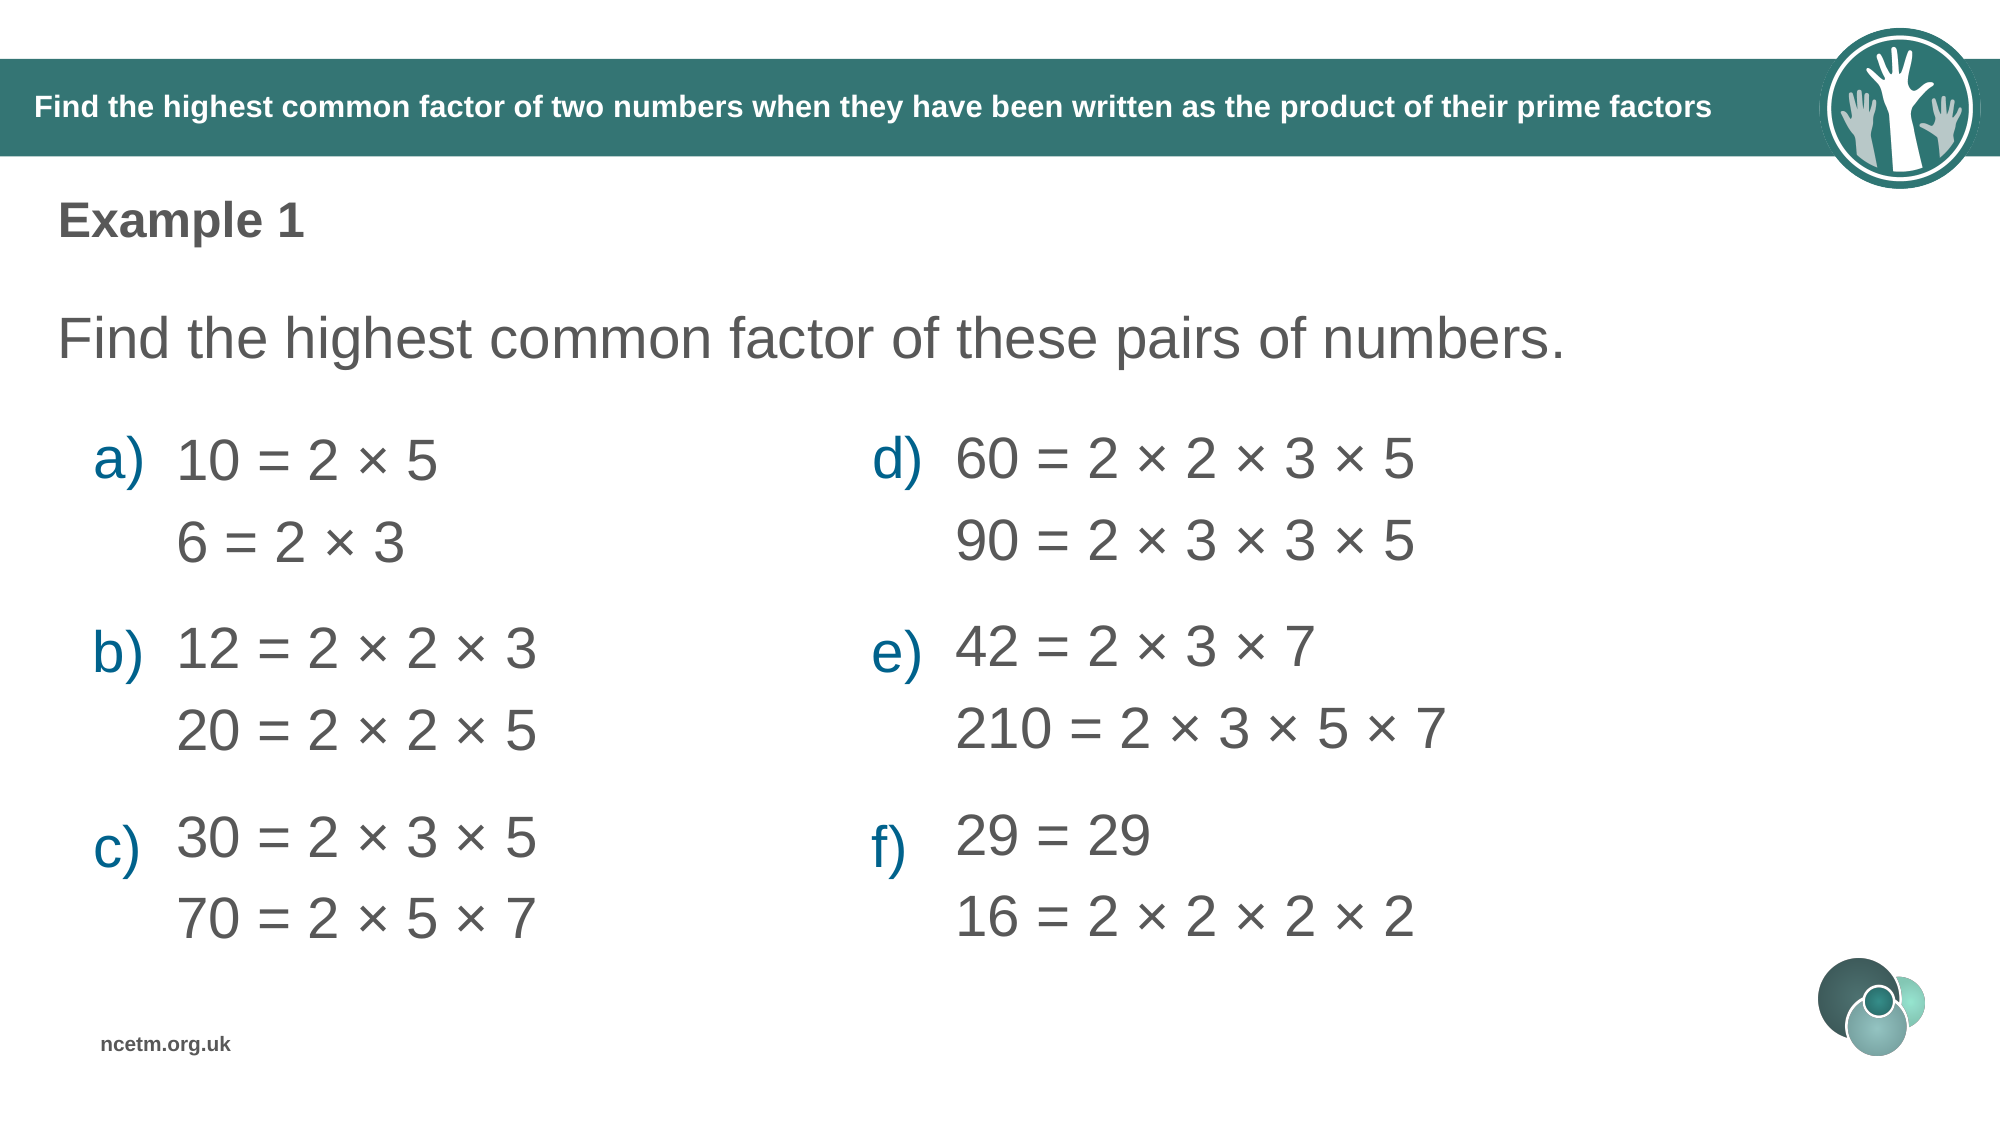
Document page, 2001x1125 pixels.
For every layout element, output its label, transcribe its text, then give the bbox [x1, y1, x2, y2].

text_box Example 1 [43, 179, 1043, 255]
text_box Find the highest common factor of these pairs of numbers. [43, 292, 1972, 378]
picture [1818, 976, 1925, 1056]
title Find the highest common factor of two numbers when they have been written as the product of their prime factors [19, 72, 1757, 143]
picture [1818, 26, 1982, 190]
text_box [77, 412, 1941, 976]
